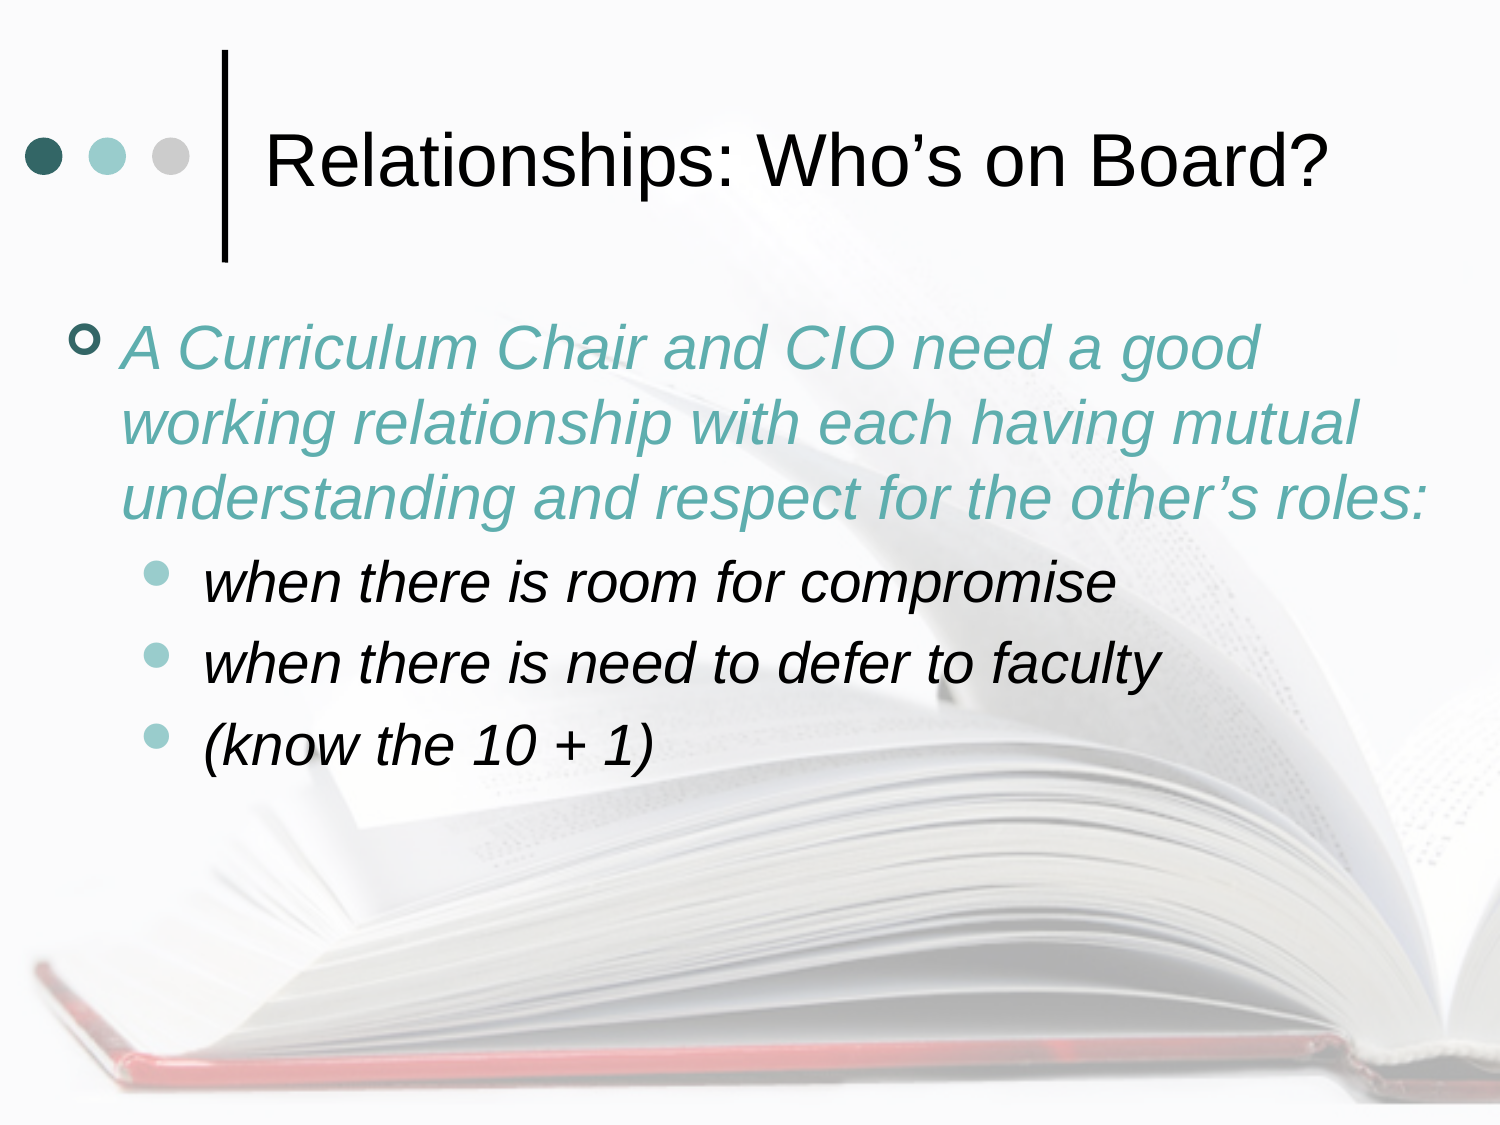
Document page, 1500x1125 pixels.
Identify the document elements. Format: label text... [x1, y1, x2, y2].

title Relationships: Who’s on Board? [249, 31, 1463, 282]
list A Curriculum Chair and CIO need a good working relationship with each having mutual understanding and respect for the other’s roles: when there is room for compromise when there is need to defer to faculty (know the 10 + 1) [50, 299, 1463, 1100]
